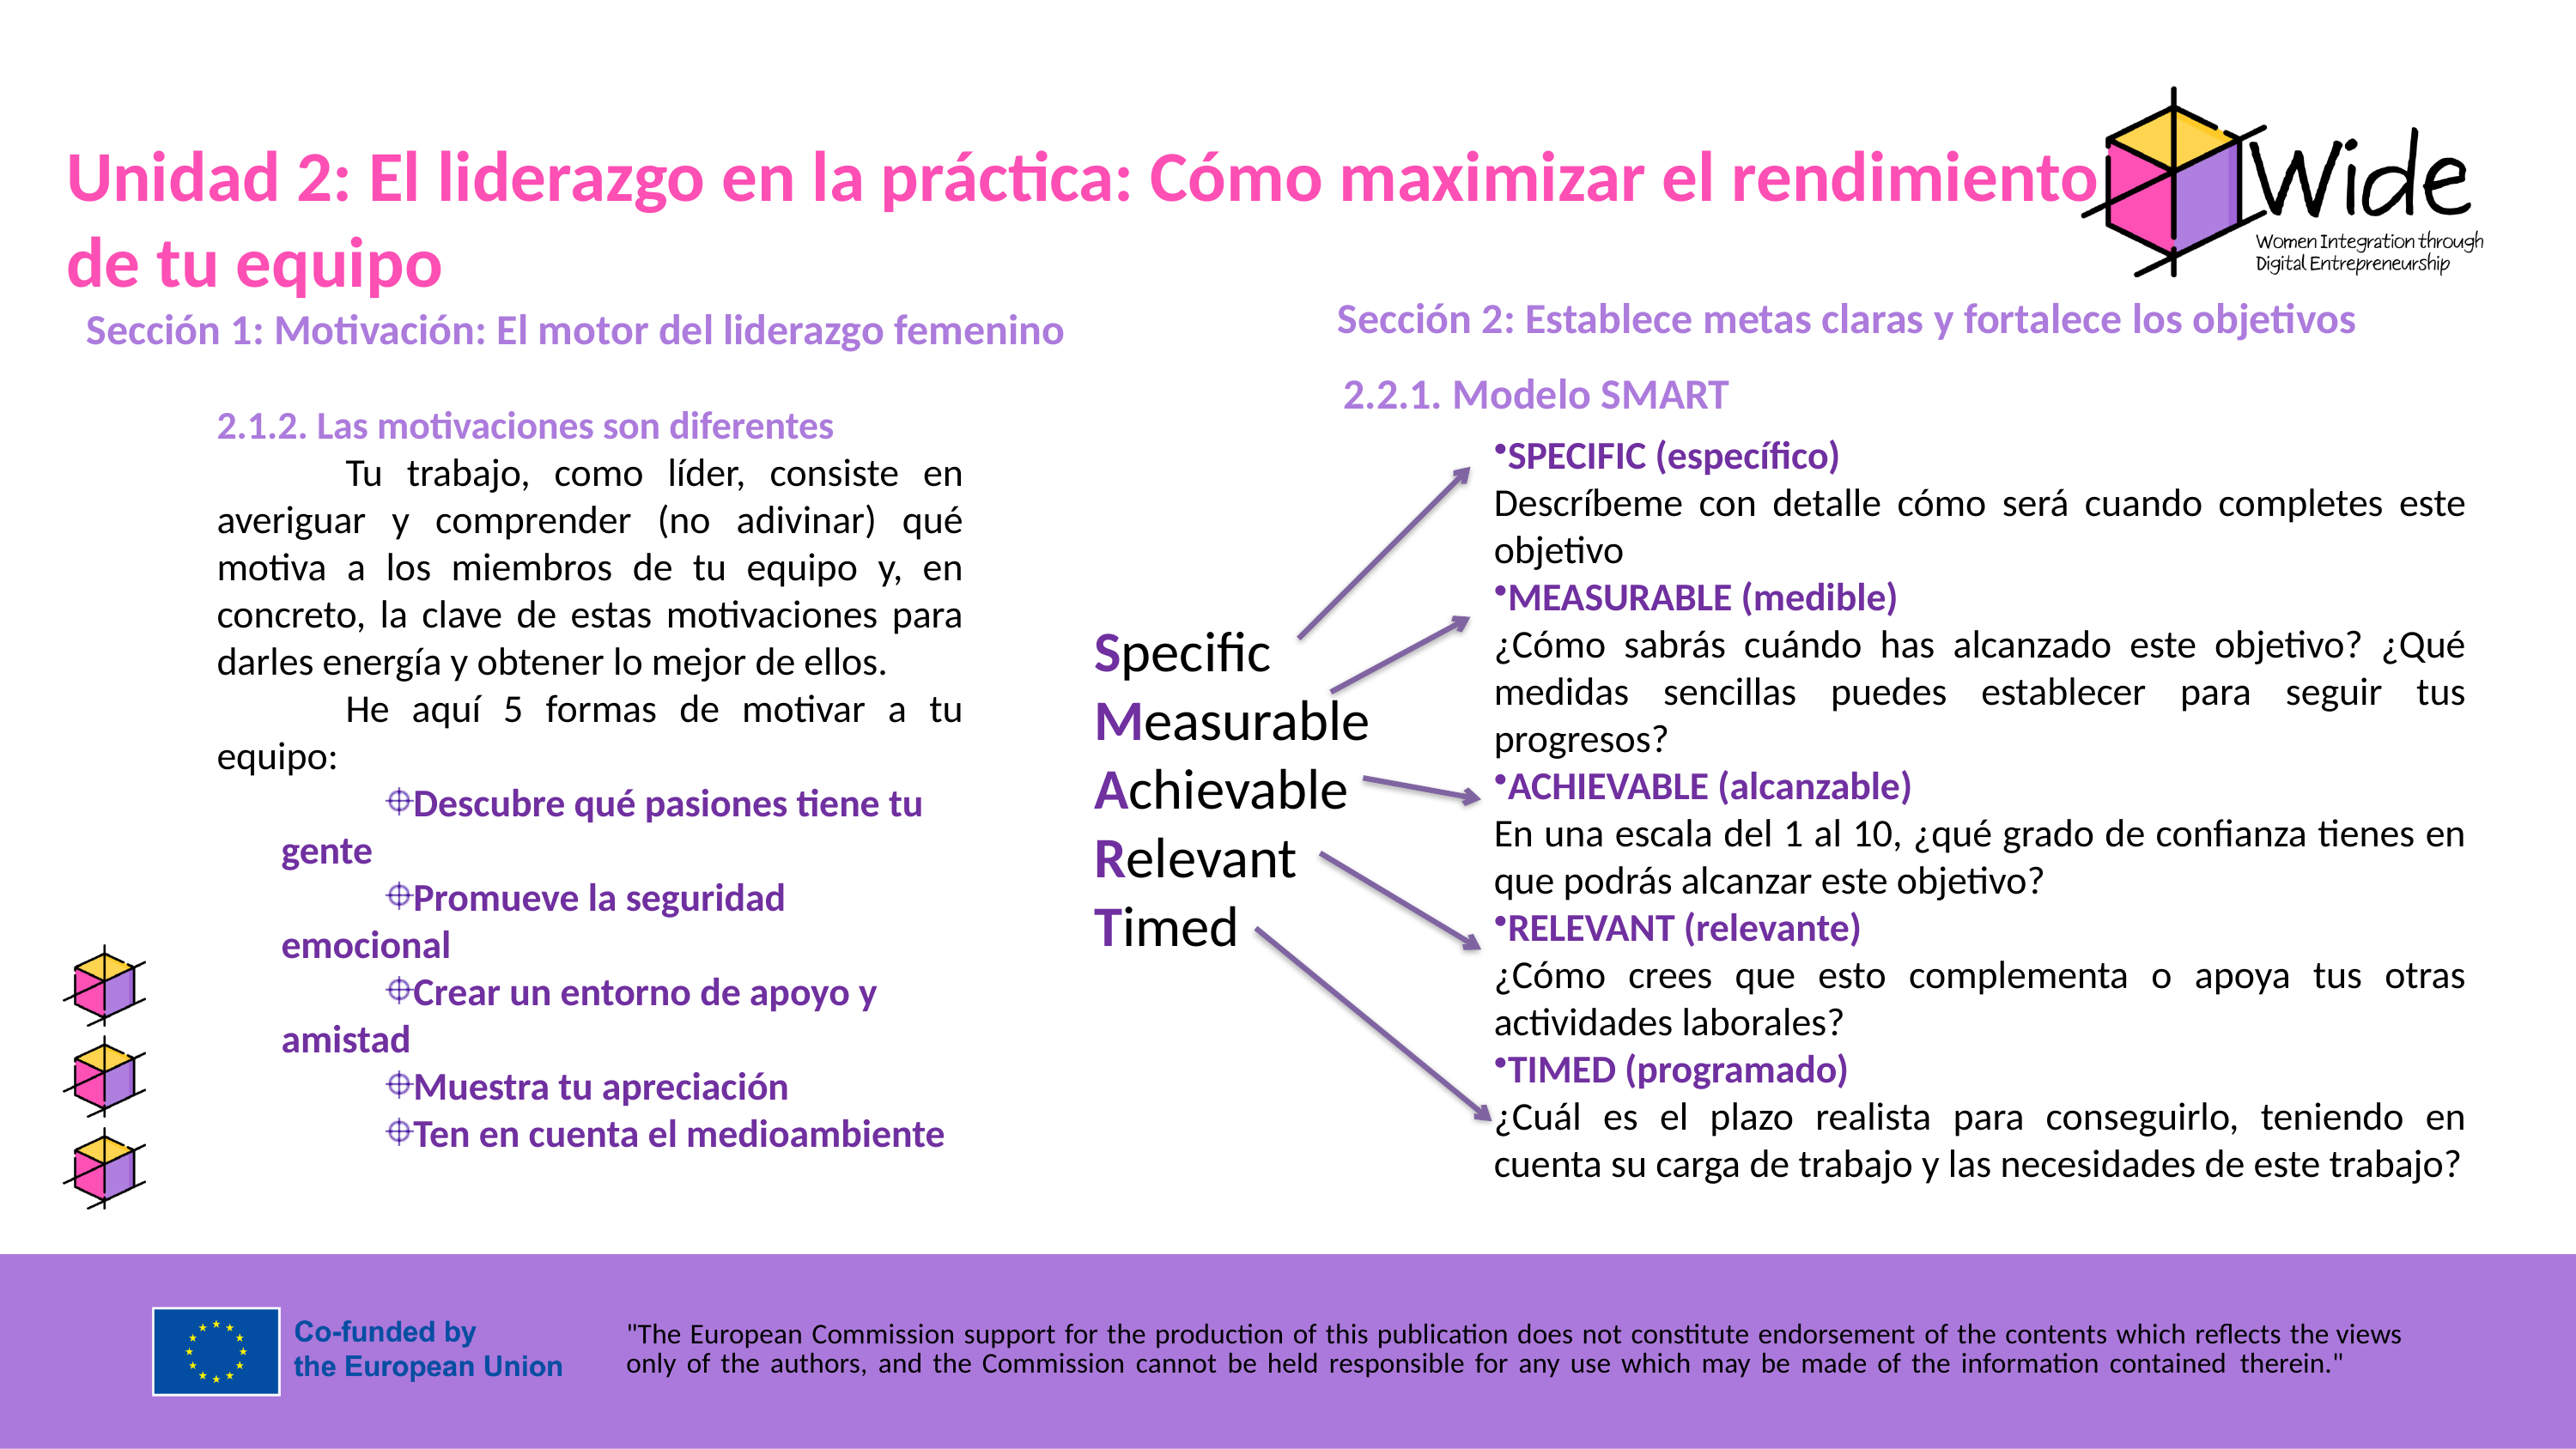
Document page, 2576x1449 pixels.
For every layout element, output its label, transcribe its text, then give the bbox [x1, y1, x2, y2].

picture [386, 976, 414, 1004]
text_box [1255, 927, 1492, 1122]
picture [2017, 27, 2552, 336]
text_box Sección 2: Establece metas claras y fortalece los objetivos [1325, 284, 2371, 349]
picture [386, 882, 414, 910]
text_box Sección 1: Motivación: El motor del liderazgo femenino [73, 294, 1078, 360]
picture [386, 787, 414, 815]
picture [63, 1035, 146, 1118]
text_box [1363, 777, 1482, 800]
text_box SPECIFIC (específico) Descríbeme con detalle cómo será cuando completes este objetivo MEASURABLE (medible) ¿Cómo sabrás cuándo has alcanzado este objetivo? ¿Qué medidas sencillas puedes establecer para seguir tus progresos? ACHIEVABLE (alcanzable) En una escala del 1 al 10, ¿qué grado de confianza tienes en que podrás alcanzar este objetivo? RELEVANT (relevante) ¿Cómo crees que esto complementa o apoya tus otras actividades laborales? TIMED (programado) ¿Cuál es el plazo realista para conseguirlo, teniendo en cuenta su carga de trabajo y las necesidades de este trabajo? [1481, 423, 2480, 1192]
picture [386, 1070, 414, 1099]
picture [63, 944, 146, 1027]
picture [386, 1118, 414, 1146]
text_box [1320, 852, 1482, 926]
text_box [1298, 466, 1471, 640]
text_box Specific Measurable Achievable Relevant Timed [976, 608, 1438, 965]
text_box Unidad 2: El liderazgo en la práctica: Cómo maximizar el rendimiento de tu equipo [53, 123, 2168, 308]
picture [63, 1127, 146, 1210]
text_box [1330, 616, 1471, 693]
text_box 2.1.2. Las motivaciones son diferentes Tu trabajo, como líder, consiste en averiguar y comprender (no adivinar) qué motiva a los miembros de tu equipo y, en concreto, la clave de estas motivaciones para darles energía y obtener lo mejor de ellos. He aquí 5 formas de motivar a tu equipo: Descubre qué pasiones tiene tu gente Promueve la seguridad emocional Crear un entorno de apoyo y amistad Muestra tu apreciación Ten en cuenta el medioambiente [204, 393, 977, 1162]
picture [149, 1304, 593, 1399]
text_box 2.2.1. Modelo SMART [1331, 359, 1932, 424]
